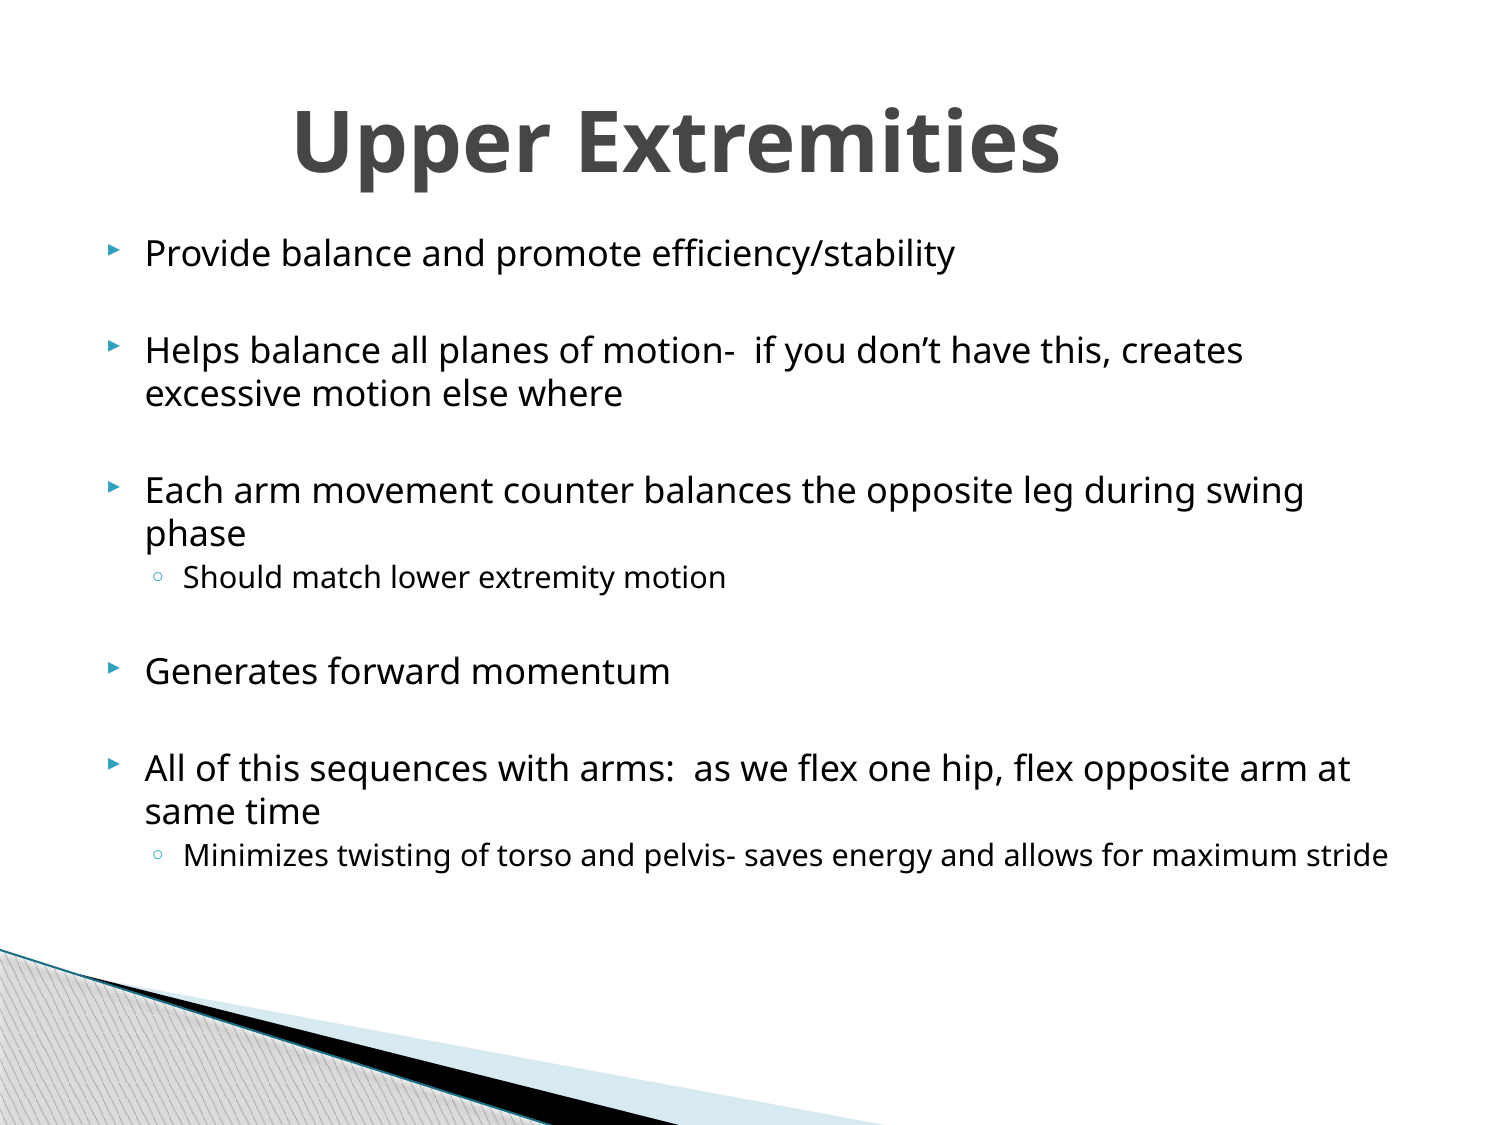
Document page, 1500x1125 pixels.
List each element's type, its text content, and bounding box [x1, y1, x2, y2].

title Upper Extremities [75, 45, 1425, 233]
list Provide balance and promote efficiency/stability Helps balance all planes of motion- if you don’t have this, creates excessive motion else where Each arm movement counter balances the opposite leg during swing phase Should match lower extremity motion Generates forward momentum All of this sequences with arms: as we flex one hip, flex opposite arm at same time Minimizes twisting of torso and pelvis- saves energy and allows for maximum stride [75, 233, 1425, 918]
